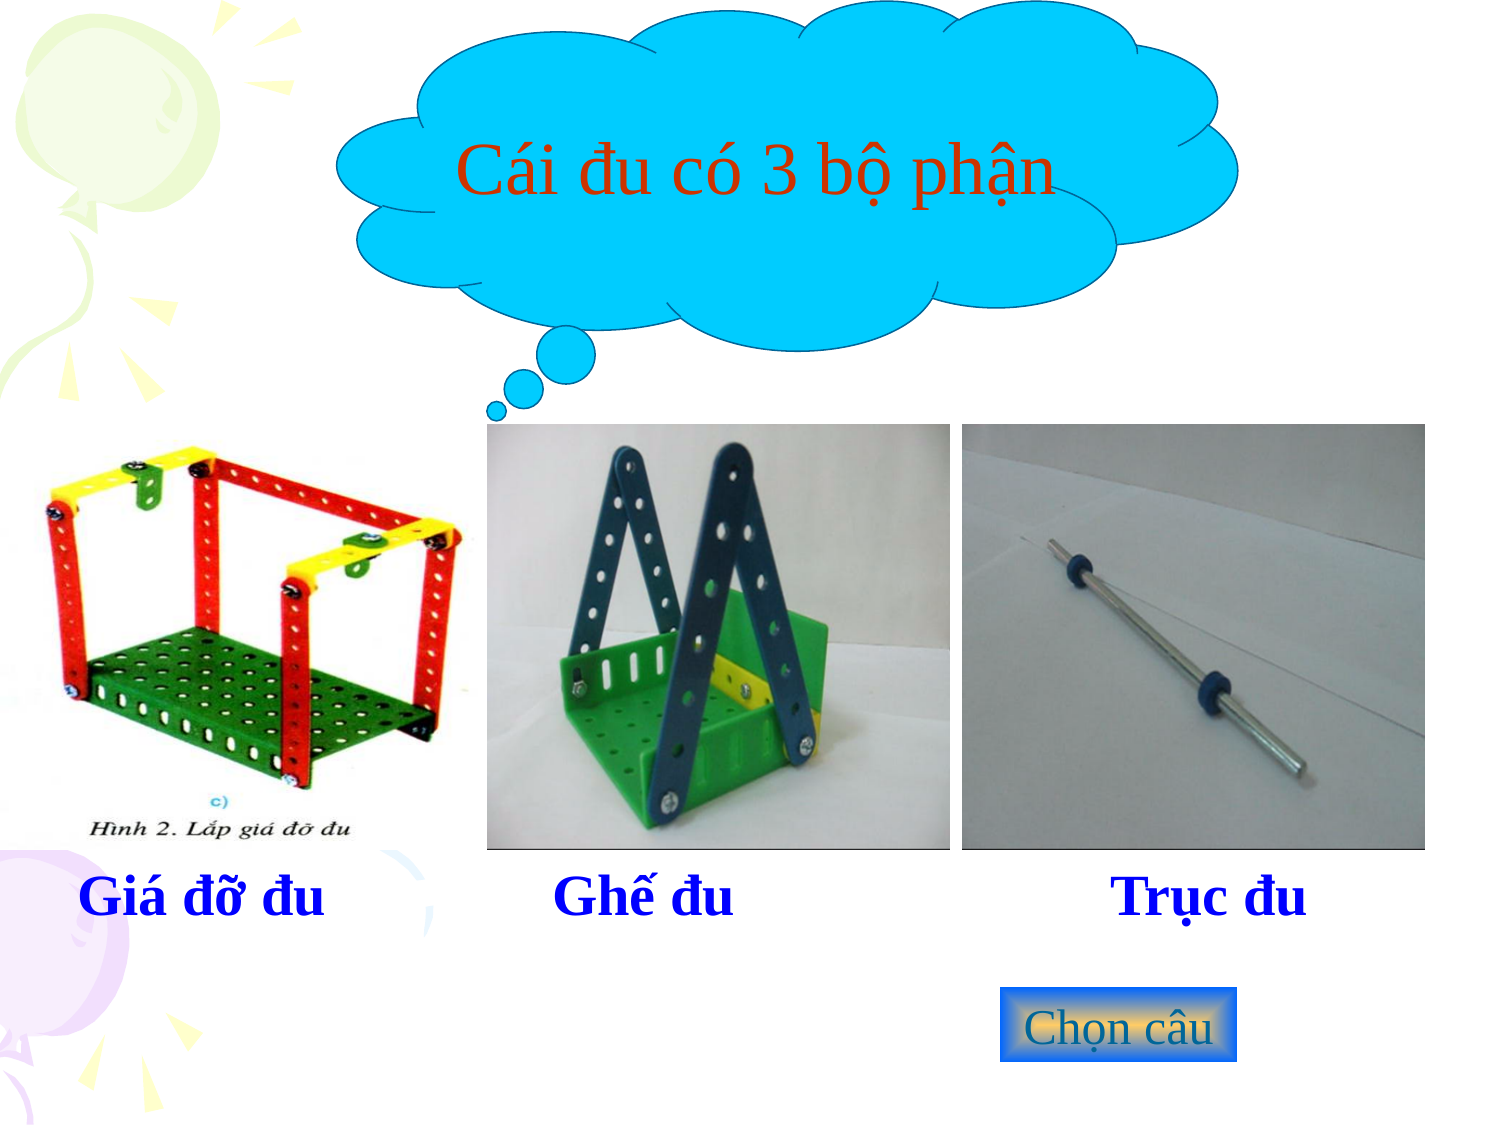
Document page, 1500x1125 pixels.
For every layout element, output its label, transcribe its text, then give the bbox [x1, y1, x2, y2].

text_box Ghế đu [537, 860, 888, 935]
text_box [504, 369, 544, 409]
text_box Chọn câu [999, 987, 1238, 1063]
text_box [486, 401, 507, 421]
text_box Trục đu [1037, 860, 1388, 935]
text_box [336, 1, 1238, 385]
text_box Cái đu có 3 bộ phận [424, 112, 1088, 218]
text_box Giá đỡ đu [62, 860, 425, 935]
picture [962, 424, 1425, 851]
picture [0, 424, 950, 851]
